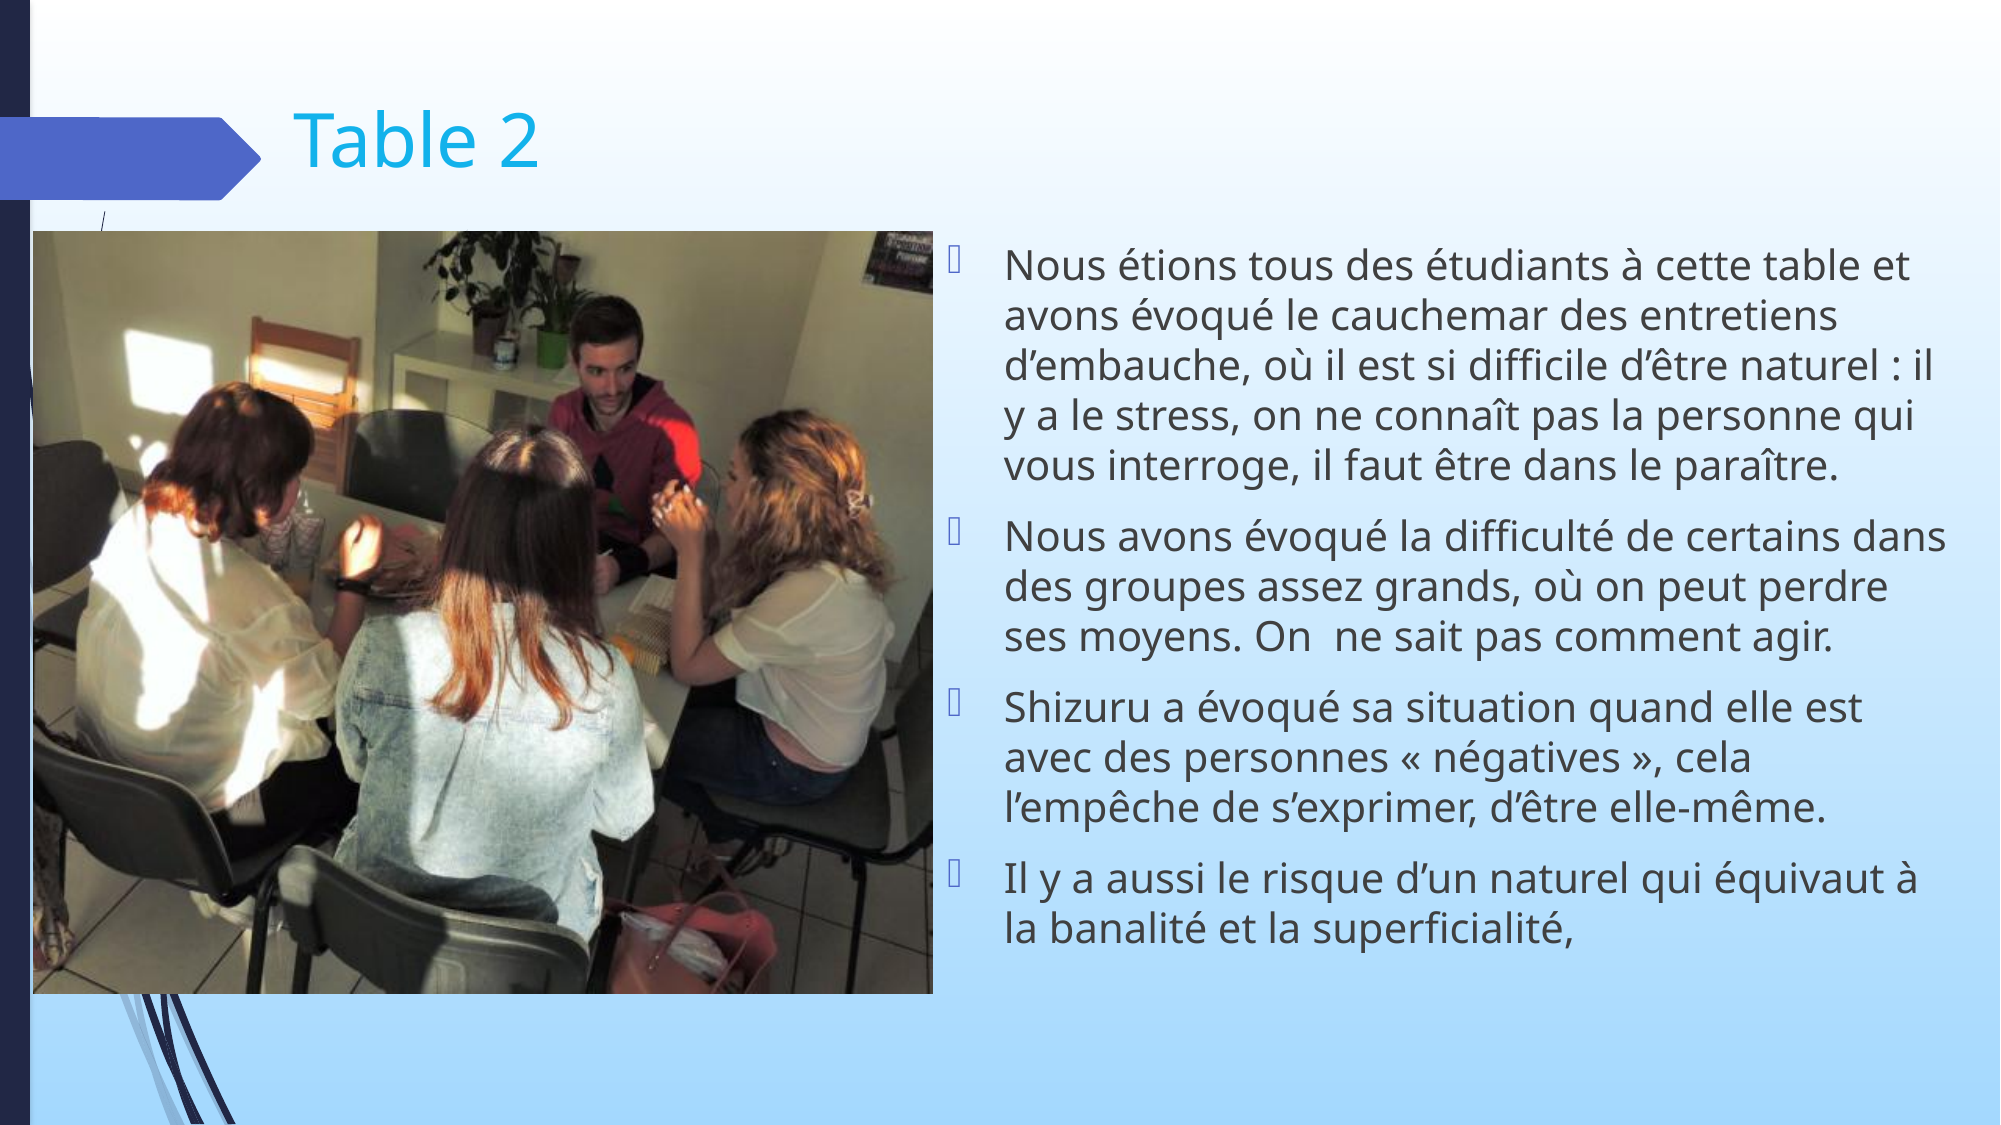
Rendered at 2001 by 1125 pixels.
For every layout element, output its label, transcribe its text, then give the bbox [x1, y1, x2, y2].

list Nous étions tous des étudiants à cette table et avons évoqué le cauchemar des entretiens d’embauche, où il est si difficile d’être naturel : il y a le stress, on ne connaît pas la personne qui vous interroge, il faut être dans le paraître. Nous avons évoqué la difficulté de certains dans des groupes assez grands, où on peut perdre ses moyens. On ne sait pas comment agir. Shizuru a évoqué sa situation quand elle est avec des personnes « négatives », cela l’empêche de s’exprimer, d’être elle-même. Il y a aussi le risque d’un naturel qui équivaut à la banalité et la superficialité, [932, 231, 1966, 1106]
picture [33, 230, 933, 994]
title Table 2 [278, 85, 1741, 231]
